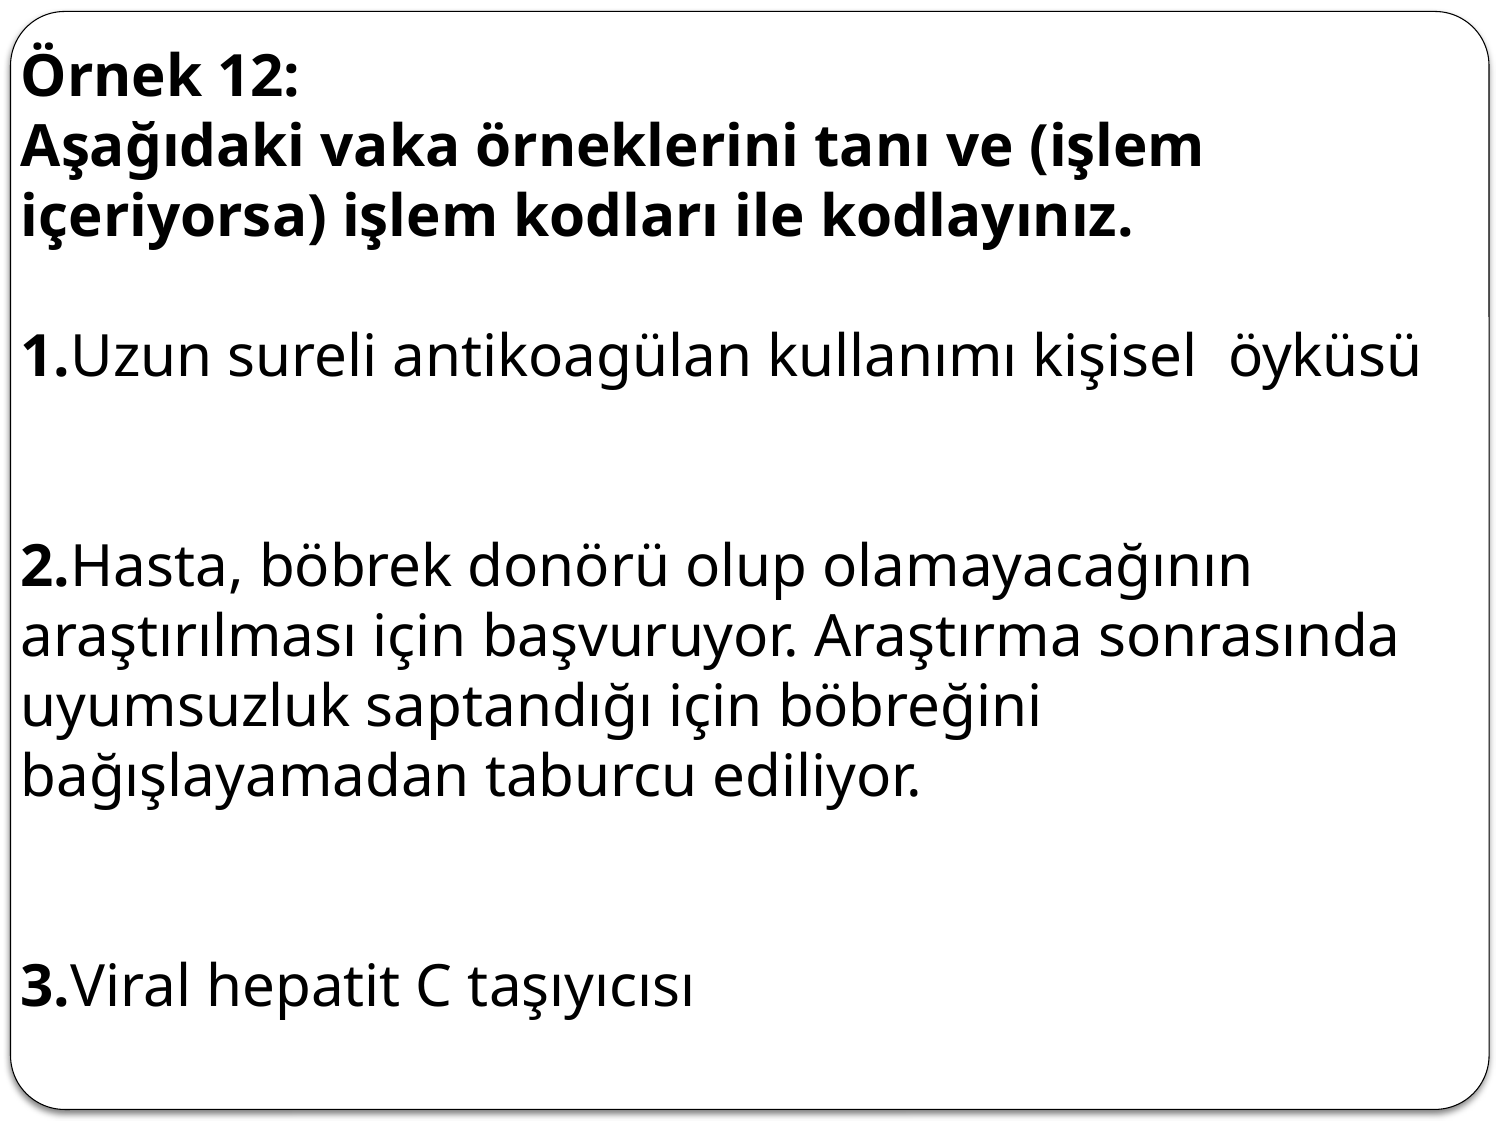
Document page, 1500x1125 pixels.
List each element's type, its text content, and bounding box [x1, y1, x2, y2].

text_box Örnek 12: Aşağıdaki vaka örneklerini tanı ve (işlem içeriyorsa) işlem kodları ile kodlayınız. 1.Uzun sureli antikoagülan kullanımı kişisel öyküsü 2.Hasta, böbrek donörü olup olamayacağının araştırılması için başvuruyor. Araştırma sonrasında uyumsuzluk saptandığı için böbreğini bağışlayamadan taburcu ediliyor. 3.Viral hepatit C taşıyıcısı [6, 30, 1500, 1096]
